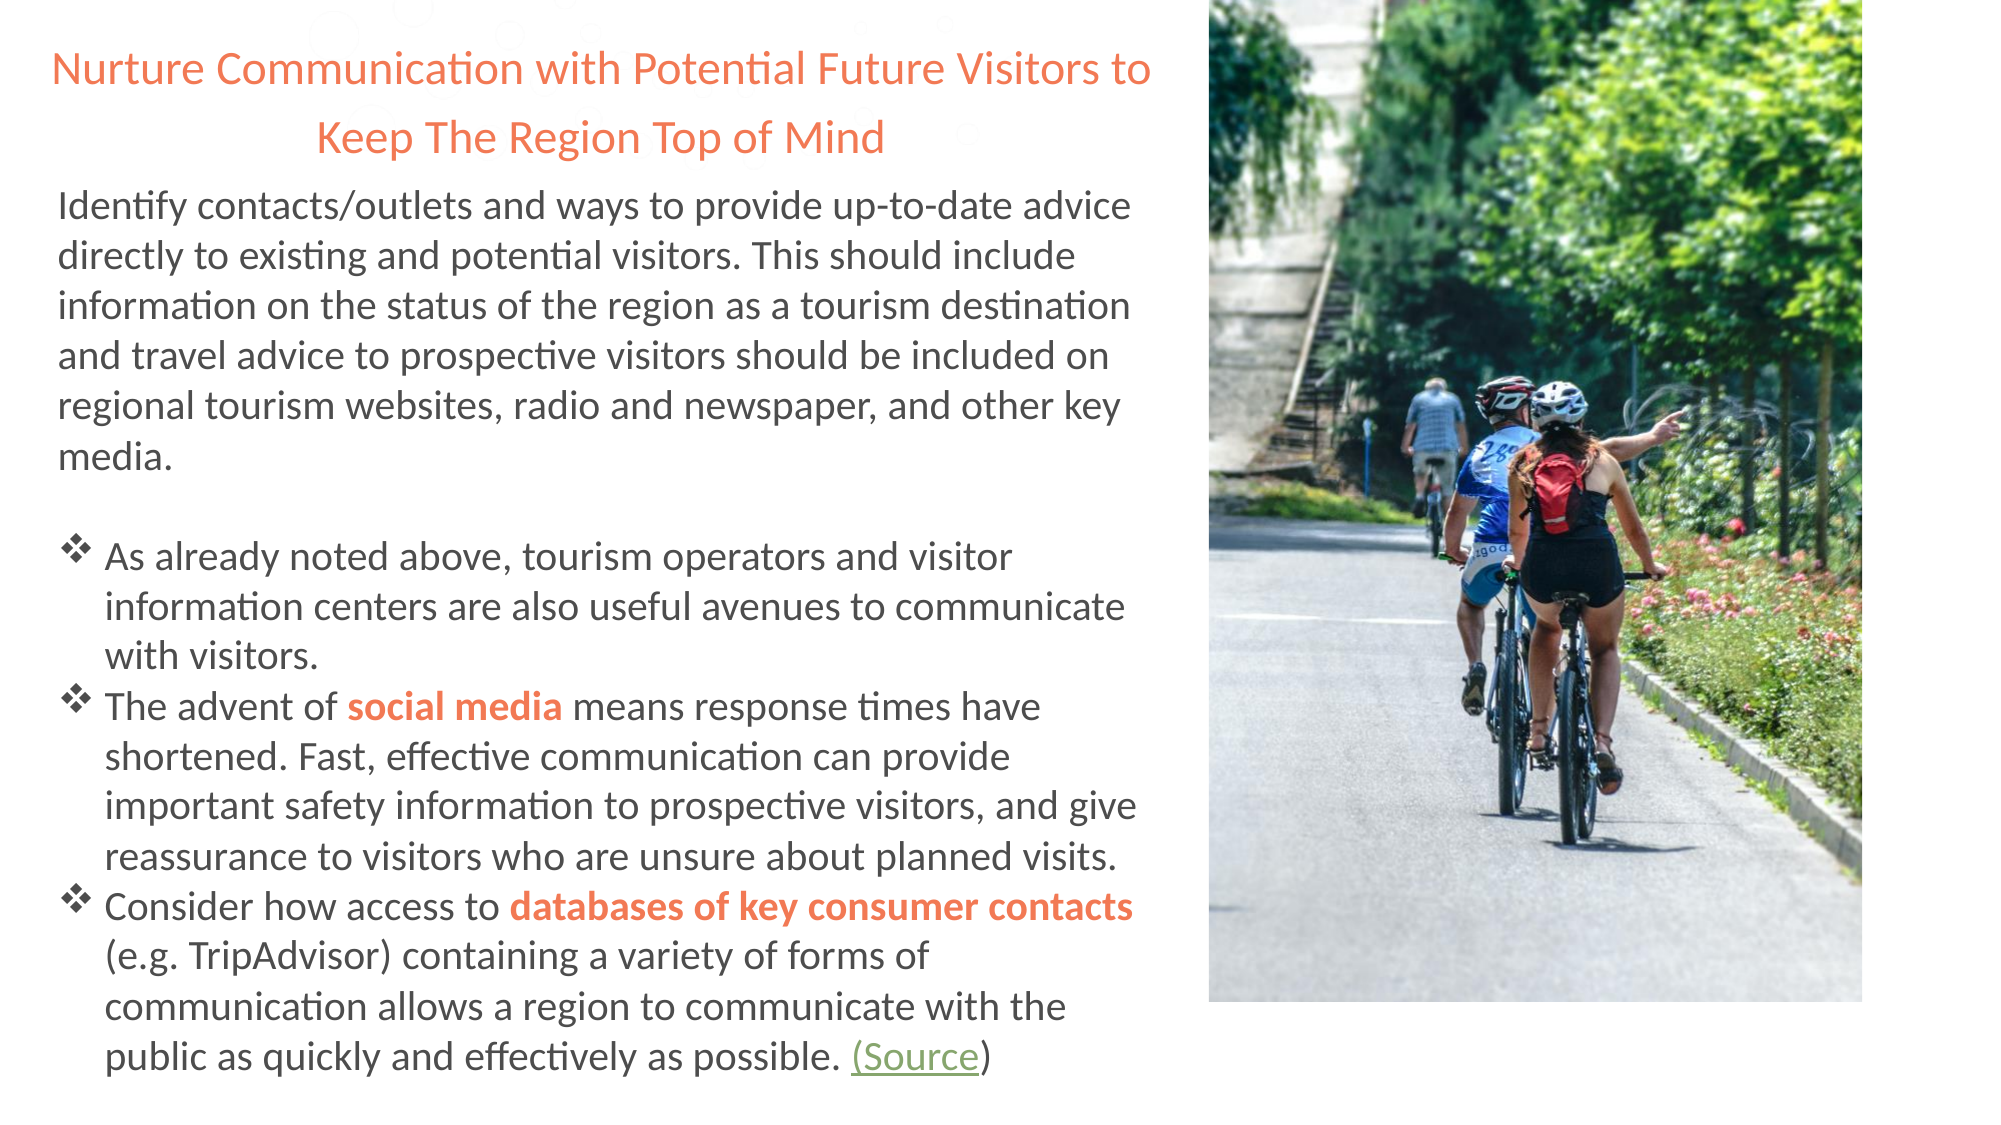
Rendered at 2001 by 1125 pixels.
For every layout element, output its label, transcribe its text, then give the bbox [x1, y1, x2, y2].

list Identify contacts/outlets and ways to provide up-to-date advice directly to existing and potential visitors. This should include information on the status of the region as a tourism destination and travel advice to prospective visitors should be included on regional tourism websites, radio and newspaper, and other key media. As already noted above, tourism operators and visitor information centers are also useful avenues to communicate with visitors. The advent of social media means response times have shortened. Fast, effective communication can provide important safety information to prospective visitors, and give reassurance to visitors who are unsure about planned visits. Consider how access to databases of key consumer contacts (e.g. TripAdvisor) containing a variety of forms of communication allows a region to communicate with the public as quickly and effectively as possible. (Source) [42, 170, 1165, 1081]
picture [1208, 0, 1863, 1002]
list Nurture Communication with Potential Future Visitors to Keep The Region Top of Mind [23, 17, 1180, 171]
